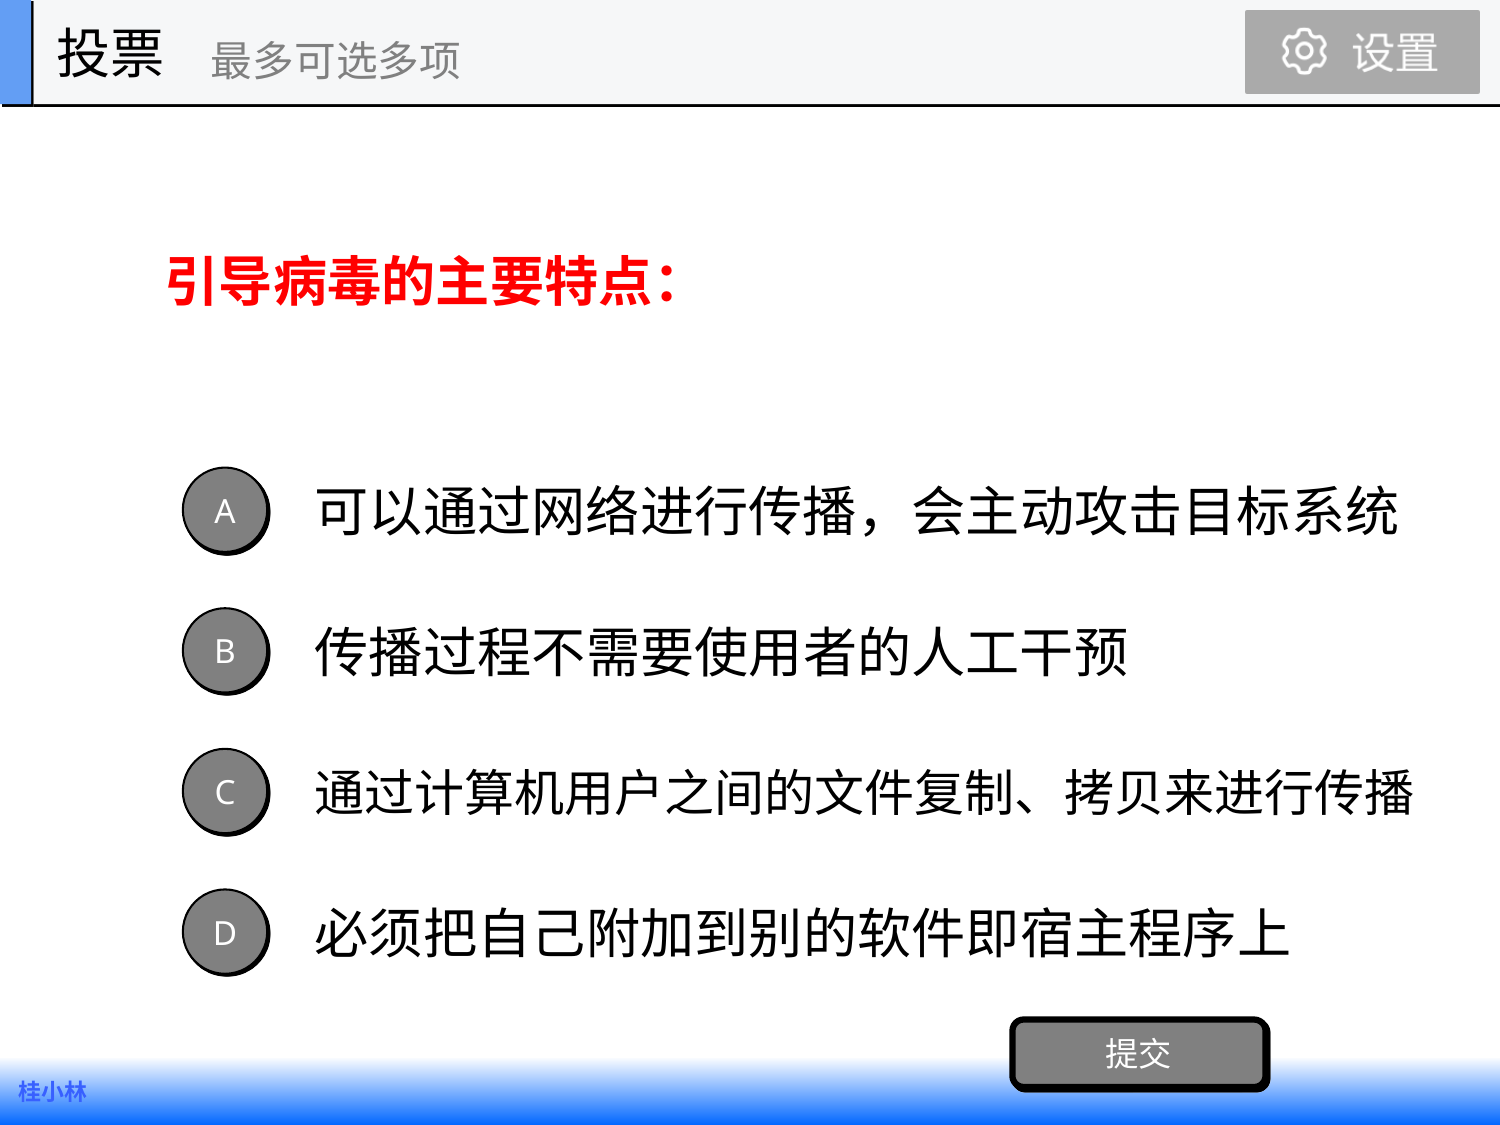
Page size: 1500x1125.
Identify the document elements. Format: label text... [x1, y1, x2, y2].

text_box 传播过程不需要使用者的人工干预 [299, 597, 1350, 703]
text_box D [182, 889, 268, 974]
text_box A [182, 467, 268, 552]
picture [1245, 10, 1480, 94]
text_box 提交 [1012, 1019, 1266, 1088]
text_box 必须把自己附加到别的软件即宿主程序上 [299, 878, 1350, 985]
text_box 通过计算机用户之间的文件复制、拷贝来进行传播 [299, 738, 1500, 844]
text_box B [182, 608, 268, 693]
text_box 引导病毒的主要特点： [149, 113, 1350, 456]
slide_number [1056, 1049, 1500, 1125]
text_box 可以通过网络进行传播，会主动攻击目标系统 [300, 456, 1480, 563]
text_box 桂小林 [3, 1070, 103, 1113]
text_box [0, 0, 1500, 105]
text_box C [182, 748, 268, 834]
